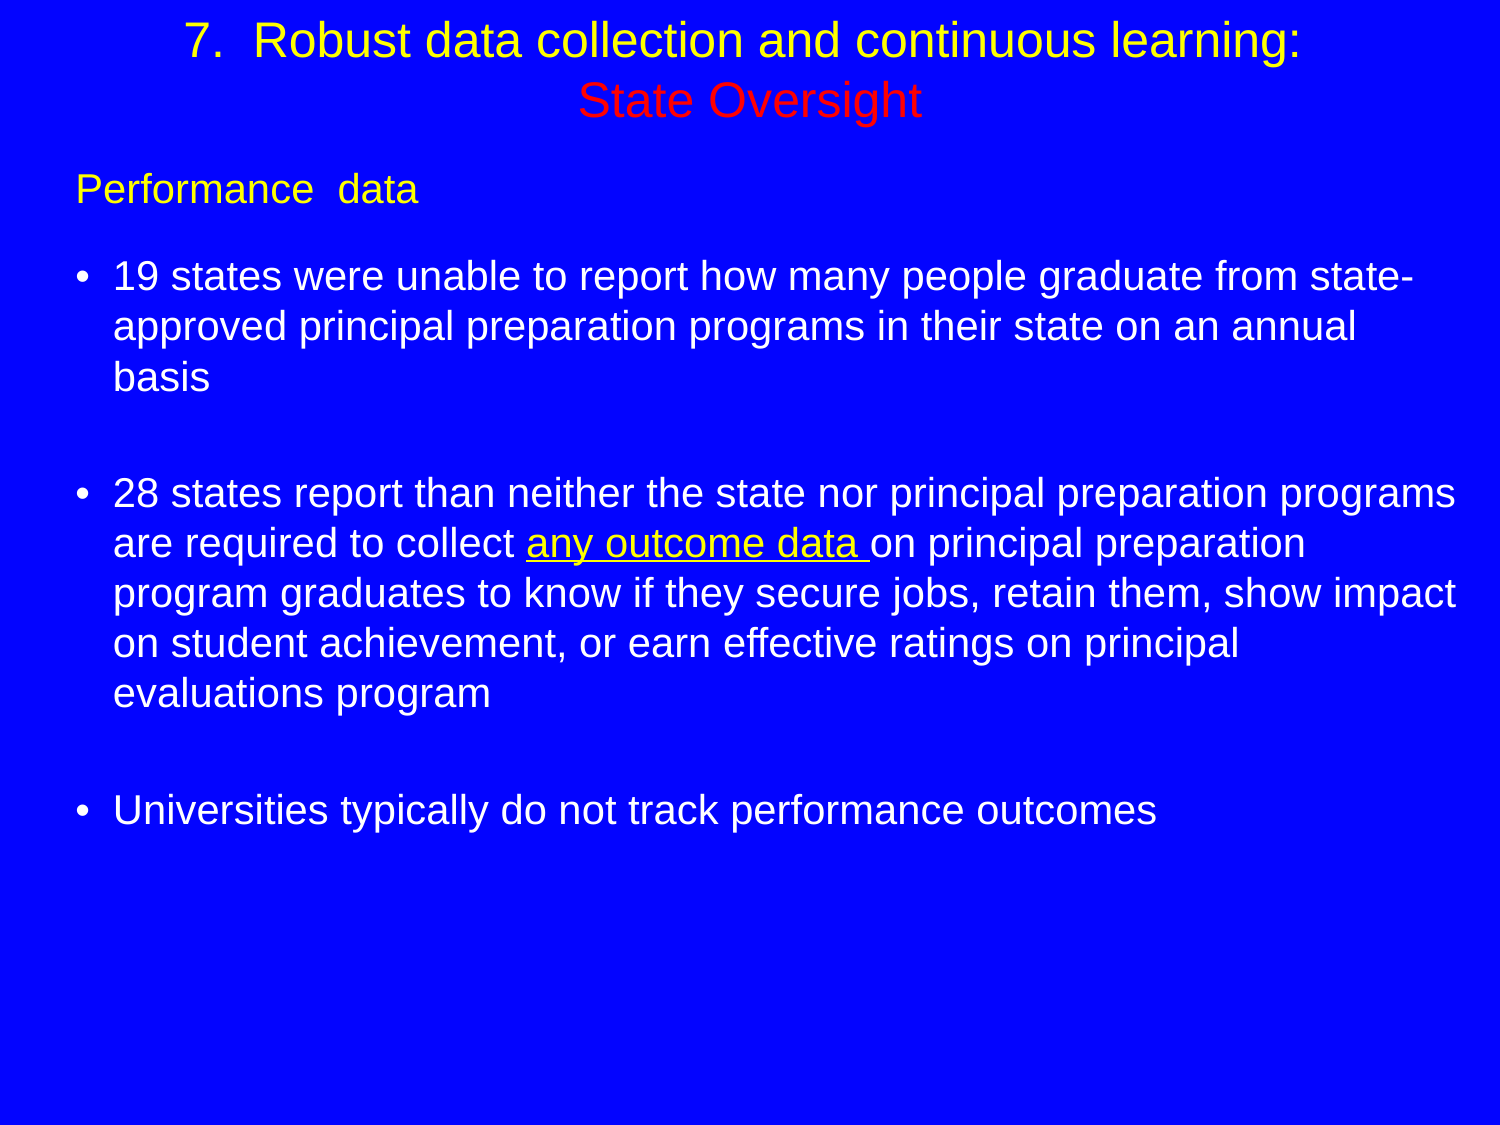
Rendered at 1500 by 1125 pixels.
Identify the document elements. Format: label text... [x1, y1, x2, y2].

list Performance data • 19 states were unable to report how many people graduate from state-approved principal preparation programs in their state on an annual basis • 28 states report than neither the state nor principal preparation programs are required to collect any outcome data on principal preparation program graduates to know if they secure jobs, retain them, show impact on student achievement, or earn effective ratings on principal evaluations program • Universities typically do not track performance outcomes [22, 154, 1478, 1125]
title 7. Robust data collection and continuous learning: State Oversight [112, 0, 1388, 75]
